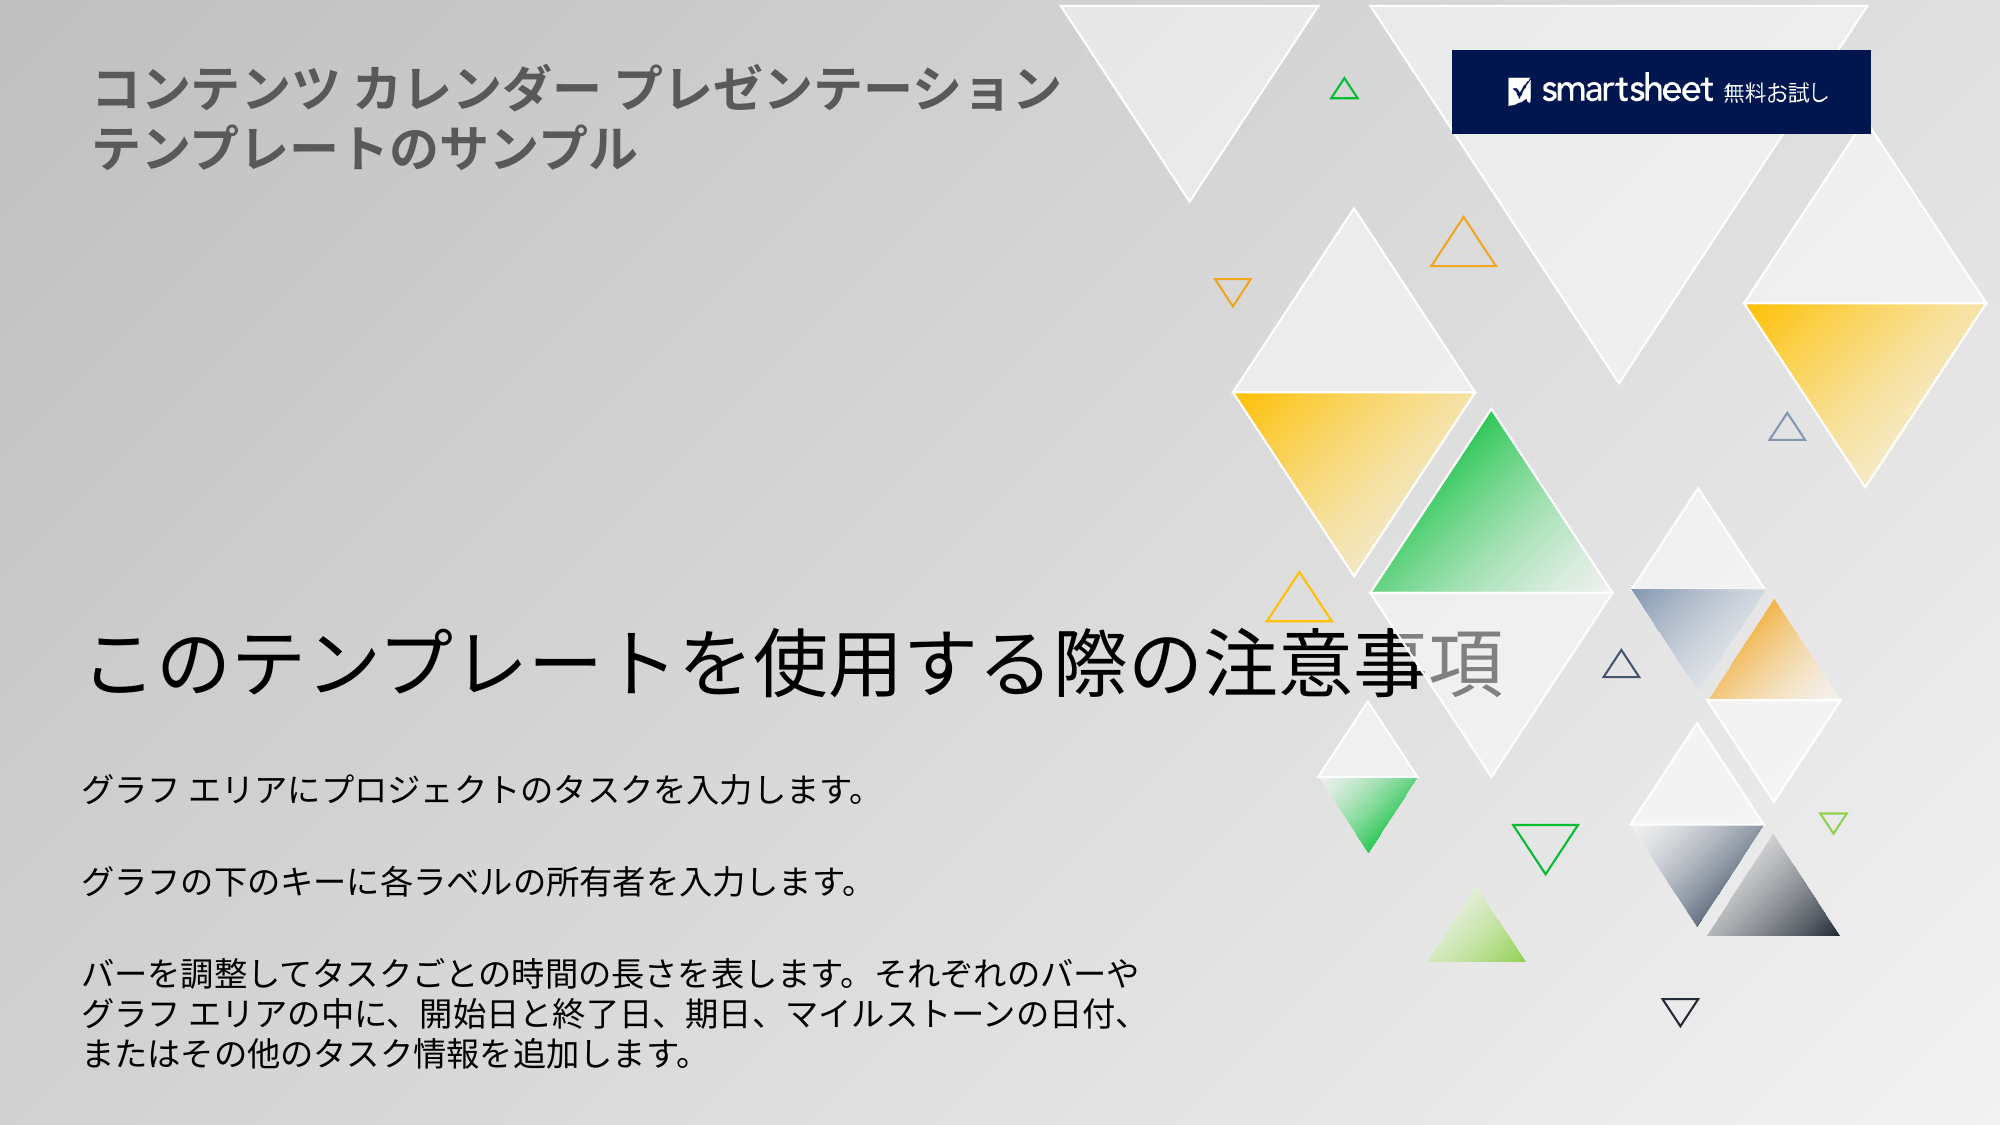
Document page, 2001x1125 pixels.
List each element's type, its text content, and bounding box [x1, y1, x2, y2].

text_box このテンプレートを使用する際の注意事項 [66, 608, 1060, 714]
picture [1452, 50, 1871, 134]
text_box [1060, 5, 1987, 1027]
text_box グラフ エリアにプロジェクトのタスクを入力します。 グラフの下のキーに各ラベルの所有者を入力します。 バーを調整してタスクごとの時間の長さを表します。それぞれのバーやグラフ エリアの中に、開始日と終了日、期日、マイルストーンの日付、またはその他のタスク情報を追加します。 [66, 761, 1189, 1081]
text_box コンテンツ カレンダー プレゼンテーション テンプレートのサンプル [76, 50, 1060, 186]
